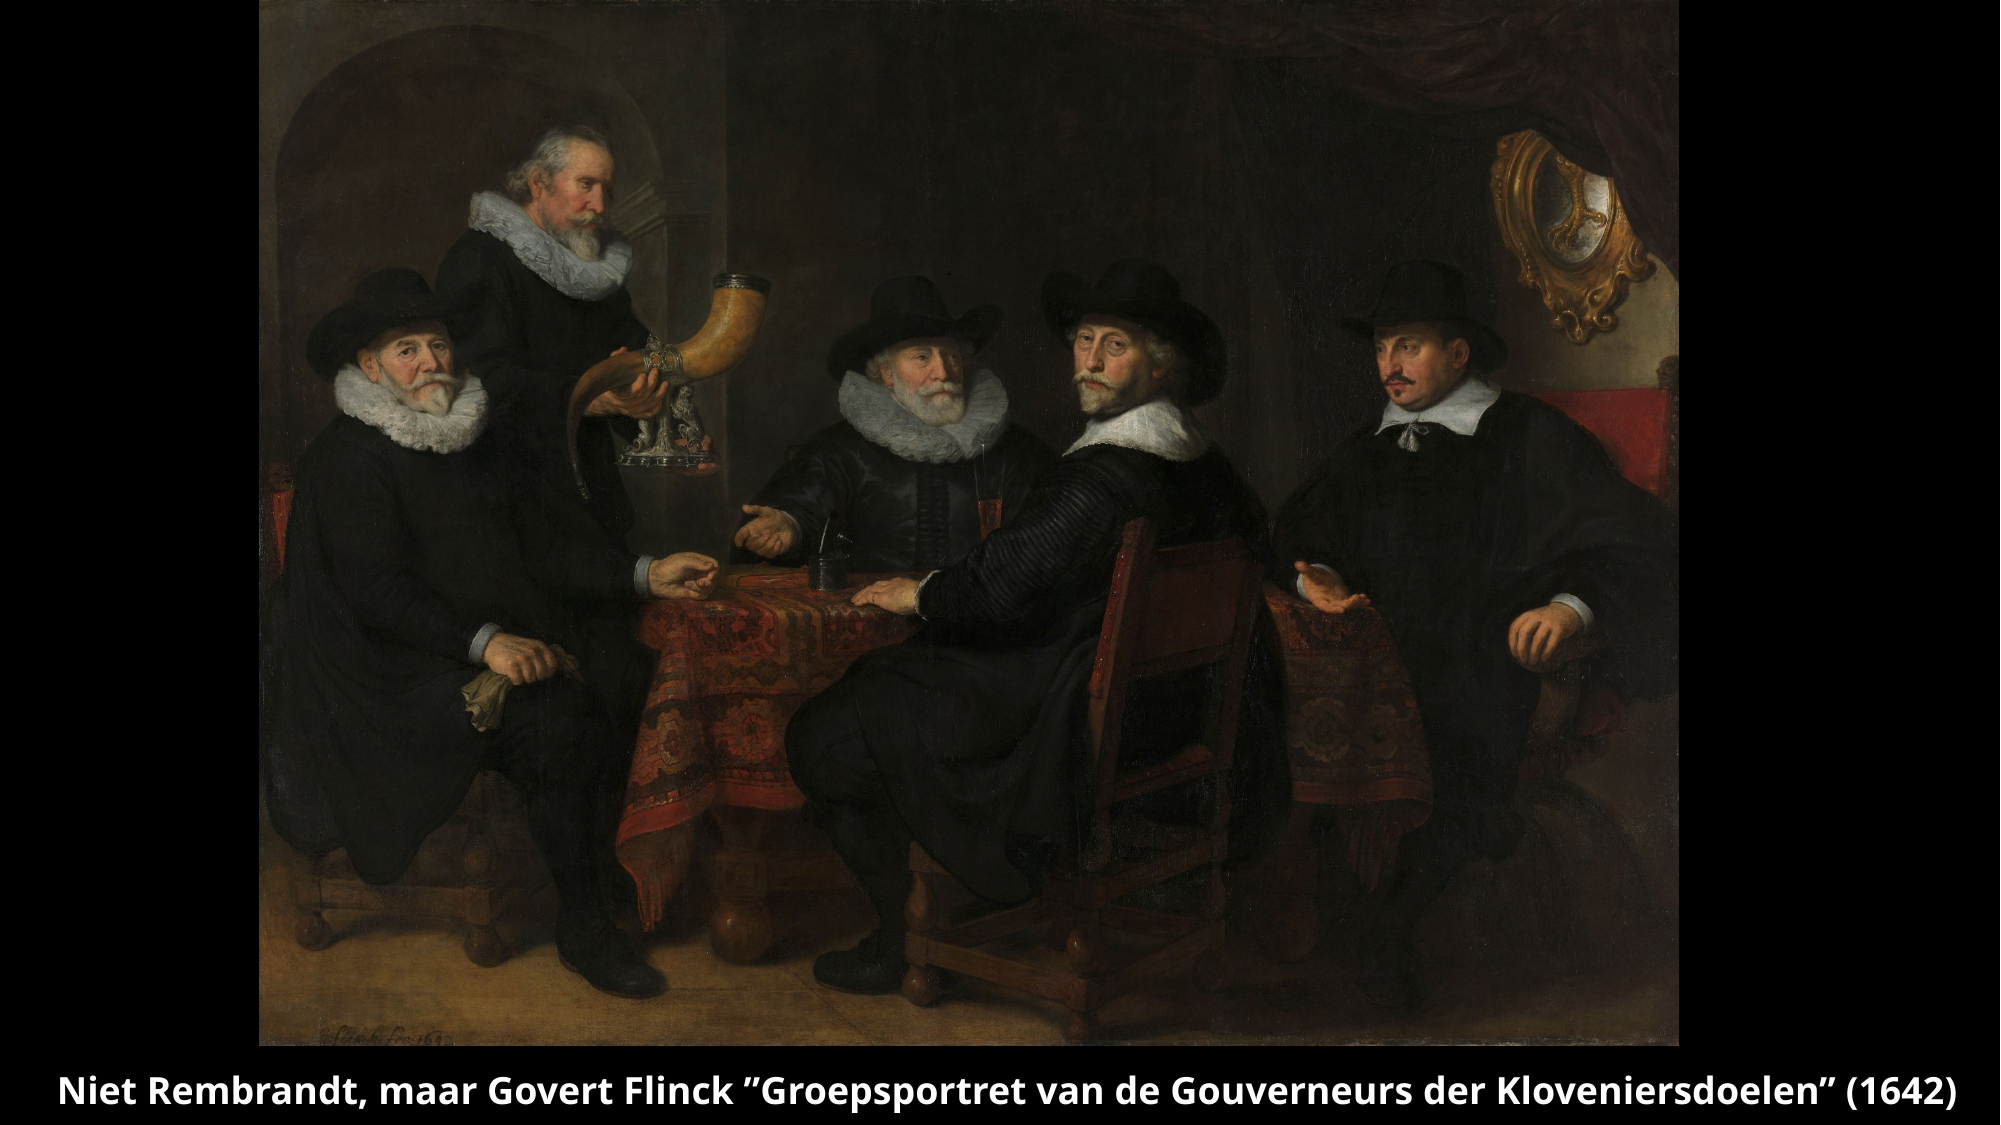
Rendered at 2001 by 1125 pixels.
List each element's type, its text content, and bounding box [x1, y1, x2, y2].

picture [259, 0, 1679, 1046]
text_box Niet Rembrandt, maar Govert Flinck ”Groepsportret van de Gouverneurs der Kloveniersdoelen” (1642) [42, 1059, 2000, 1120]
